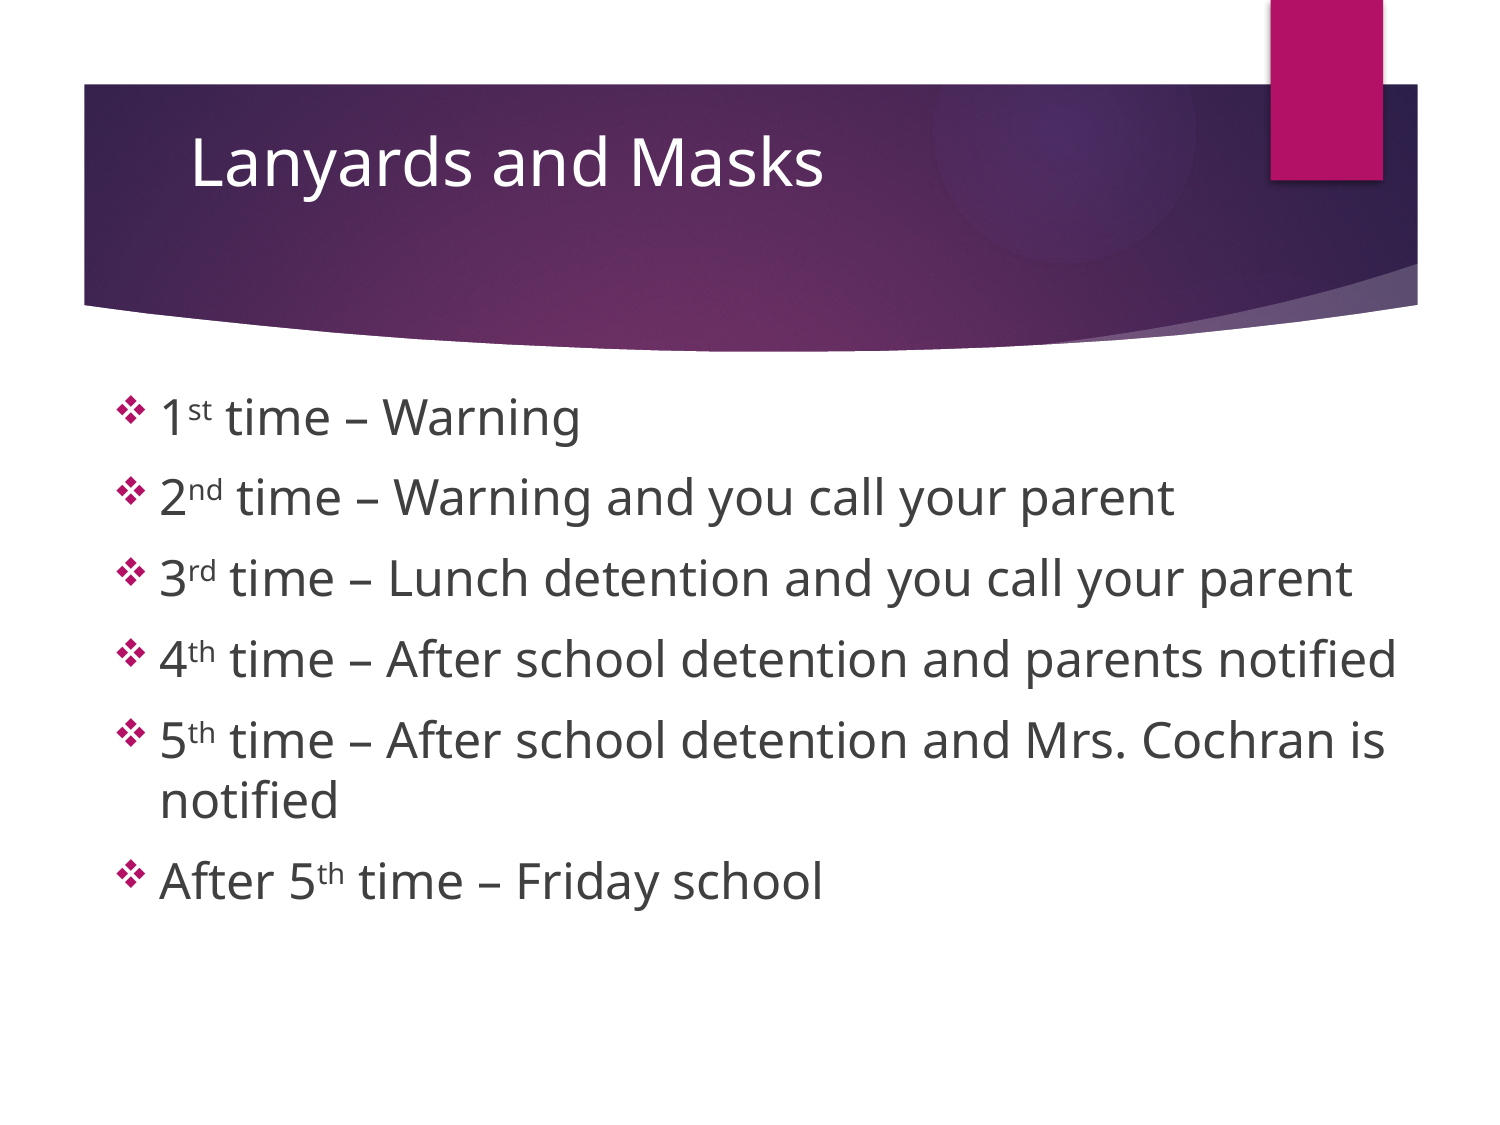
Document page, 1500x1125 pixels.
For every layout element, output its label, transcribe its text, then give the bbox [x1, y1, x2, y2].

title Lanyards and Masks [174, 65, 1450, 254]
list 1st time – Warning 2nd time – Warning and you call your parent 3rd time – Lunch detention and you call your parent 4th time – After school detention and parents notified 5th time – After school detention and Mrs. Cochran is notified After 5th time – Friday school [31, 377, 1455, 1053]
